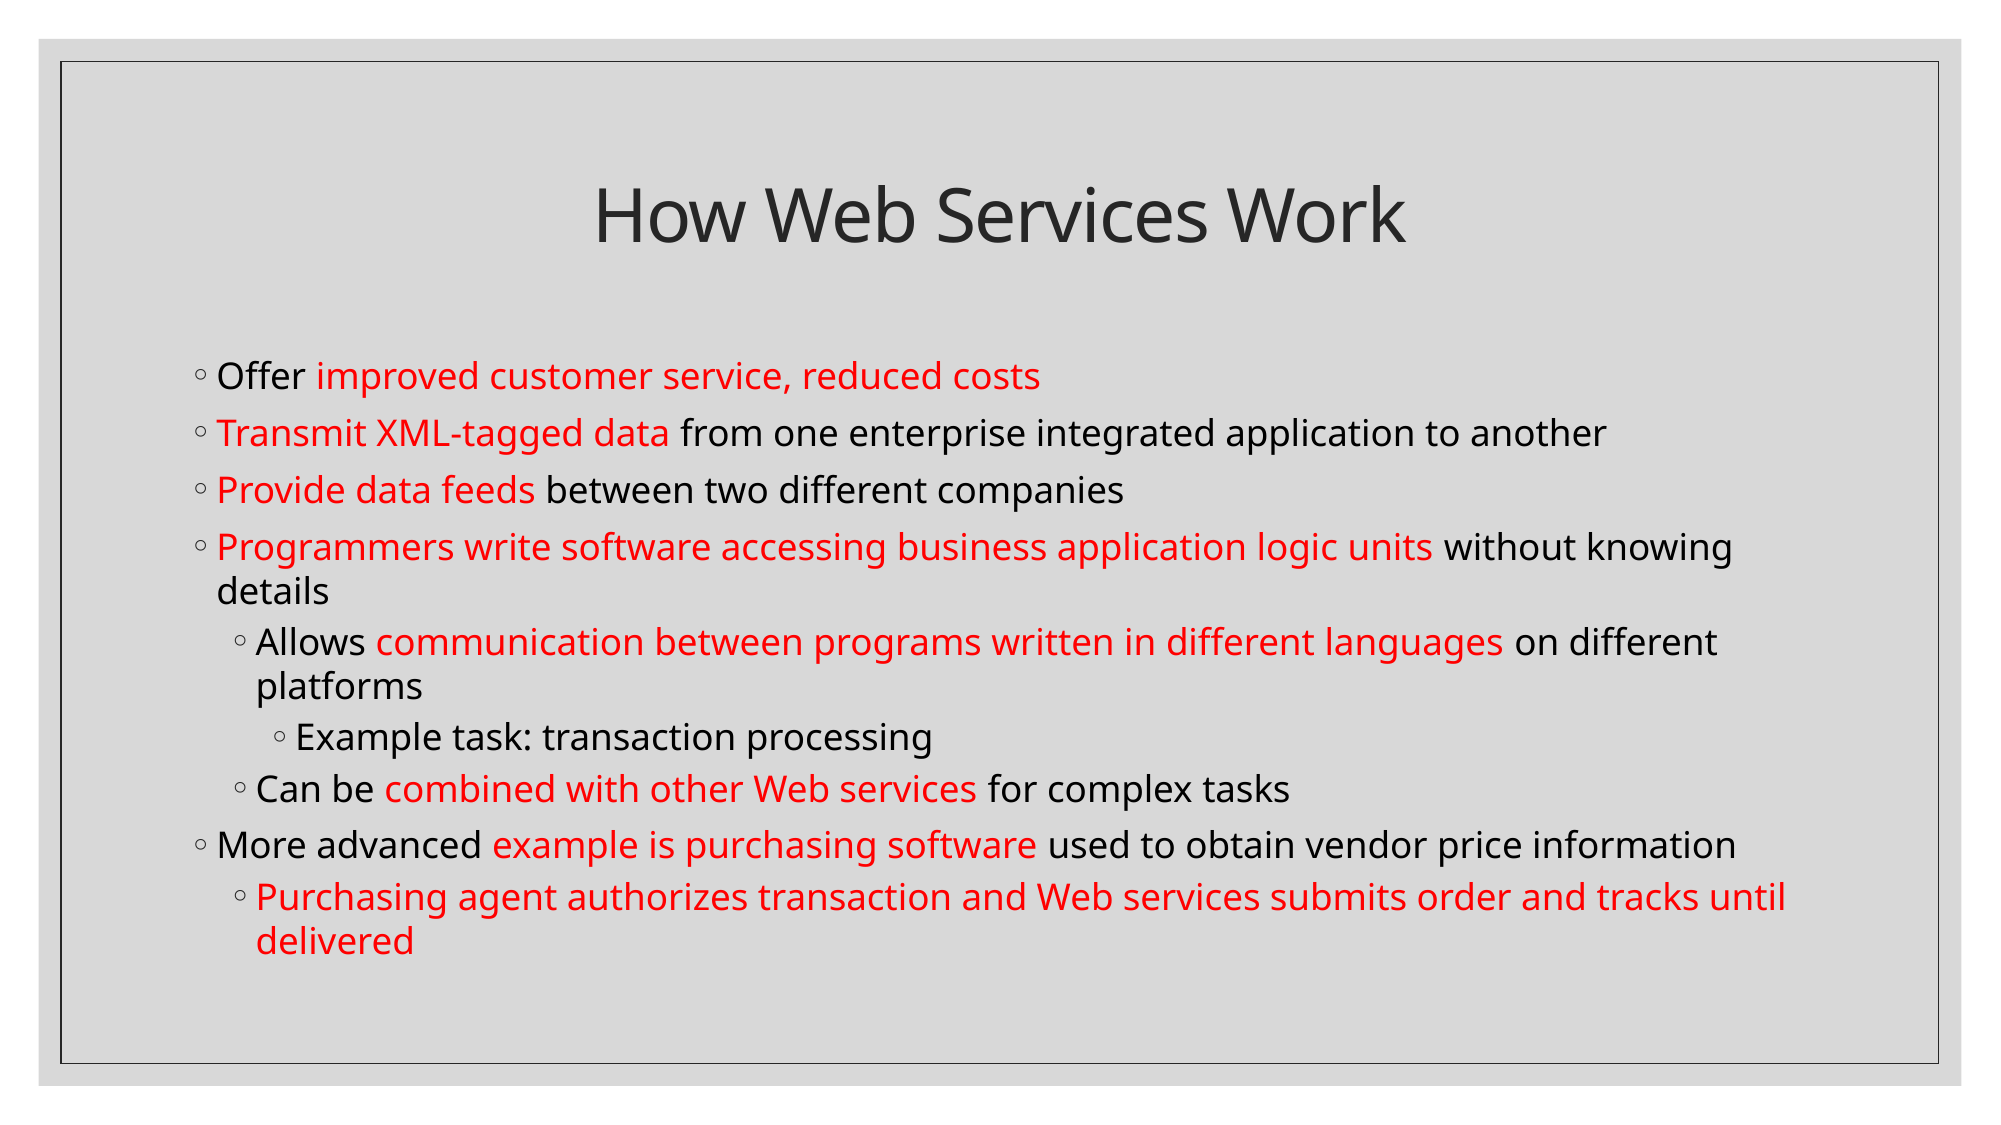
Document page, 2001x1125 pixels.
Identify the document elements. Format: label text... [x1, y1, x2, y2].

title How Web Services Work [174, 105, 1825, 331]
list Offer improved customer service, reduced costs Transmit XML-tagged data from one enterprise integrated application to another Provide data feeds between two different companies Programmers write software accessing business application logic units without knowing details Allows communication between programs written in different languages on different platforms Example task: transaction processing Can be combined with other Web services for complex tasks More advanced example is purchasing software used to obtain vendor price information Purchasing agent authorizes transaction and Web services submits order and tracks until delivered [174, 345, 1825, 977]
